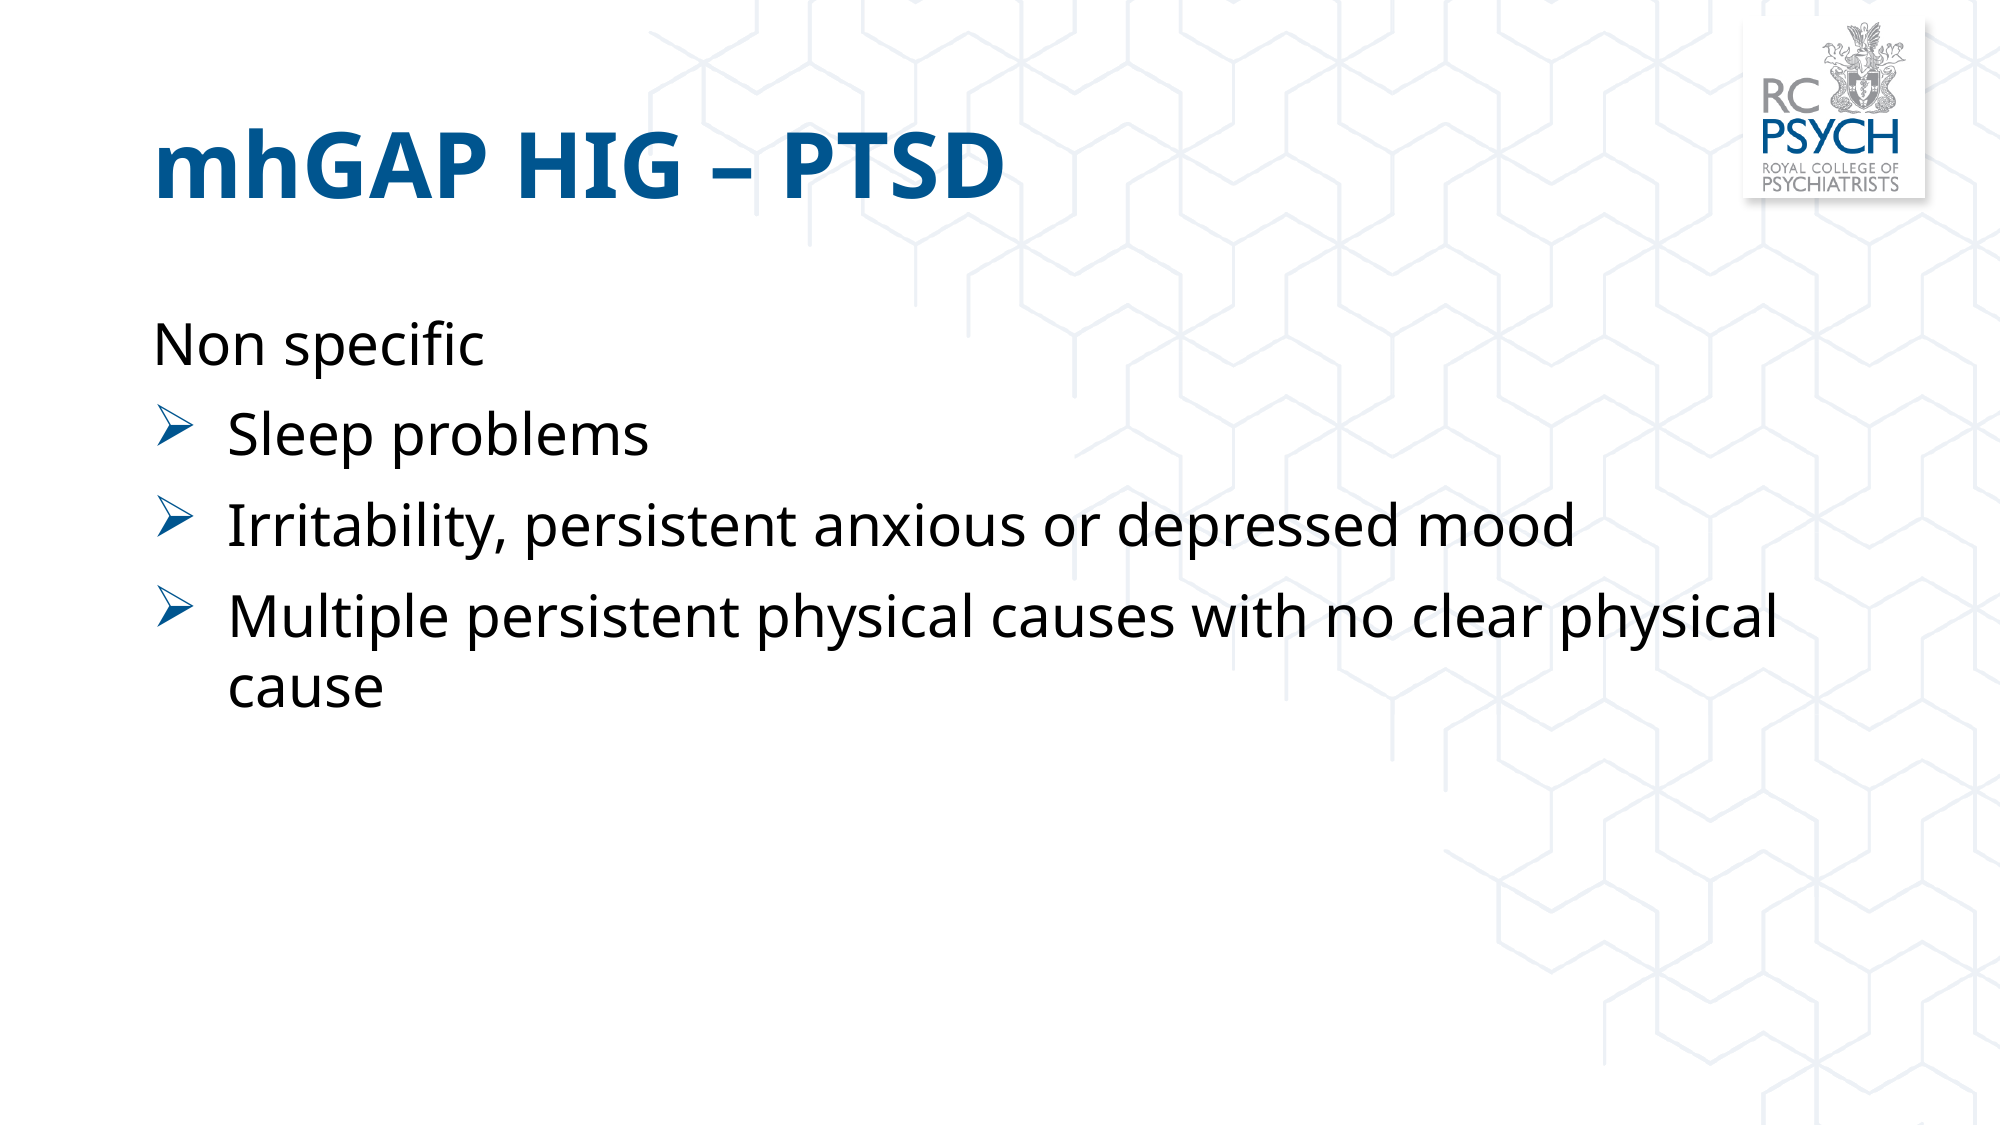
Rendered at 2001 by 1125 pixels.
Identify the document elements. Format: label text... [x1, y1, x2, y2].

list Non specific Sleep problems Irritability, persistent anxious or depressed mood Multiple persistent physical causes with no clear physical cause [137, 299, 1863, 1014]
title mhGAP HIG –Humanitarian emergencies [648, 0, 2000, 1125]
title mhGAP HIG – PTSD [137, 59, 1863, 278]
picture [1743, 16, 1925, 198]
